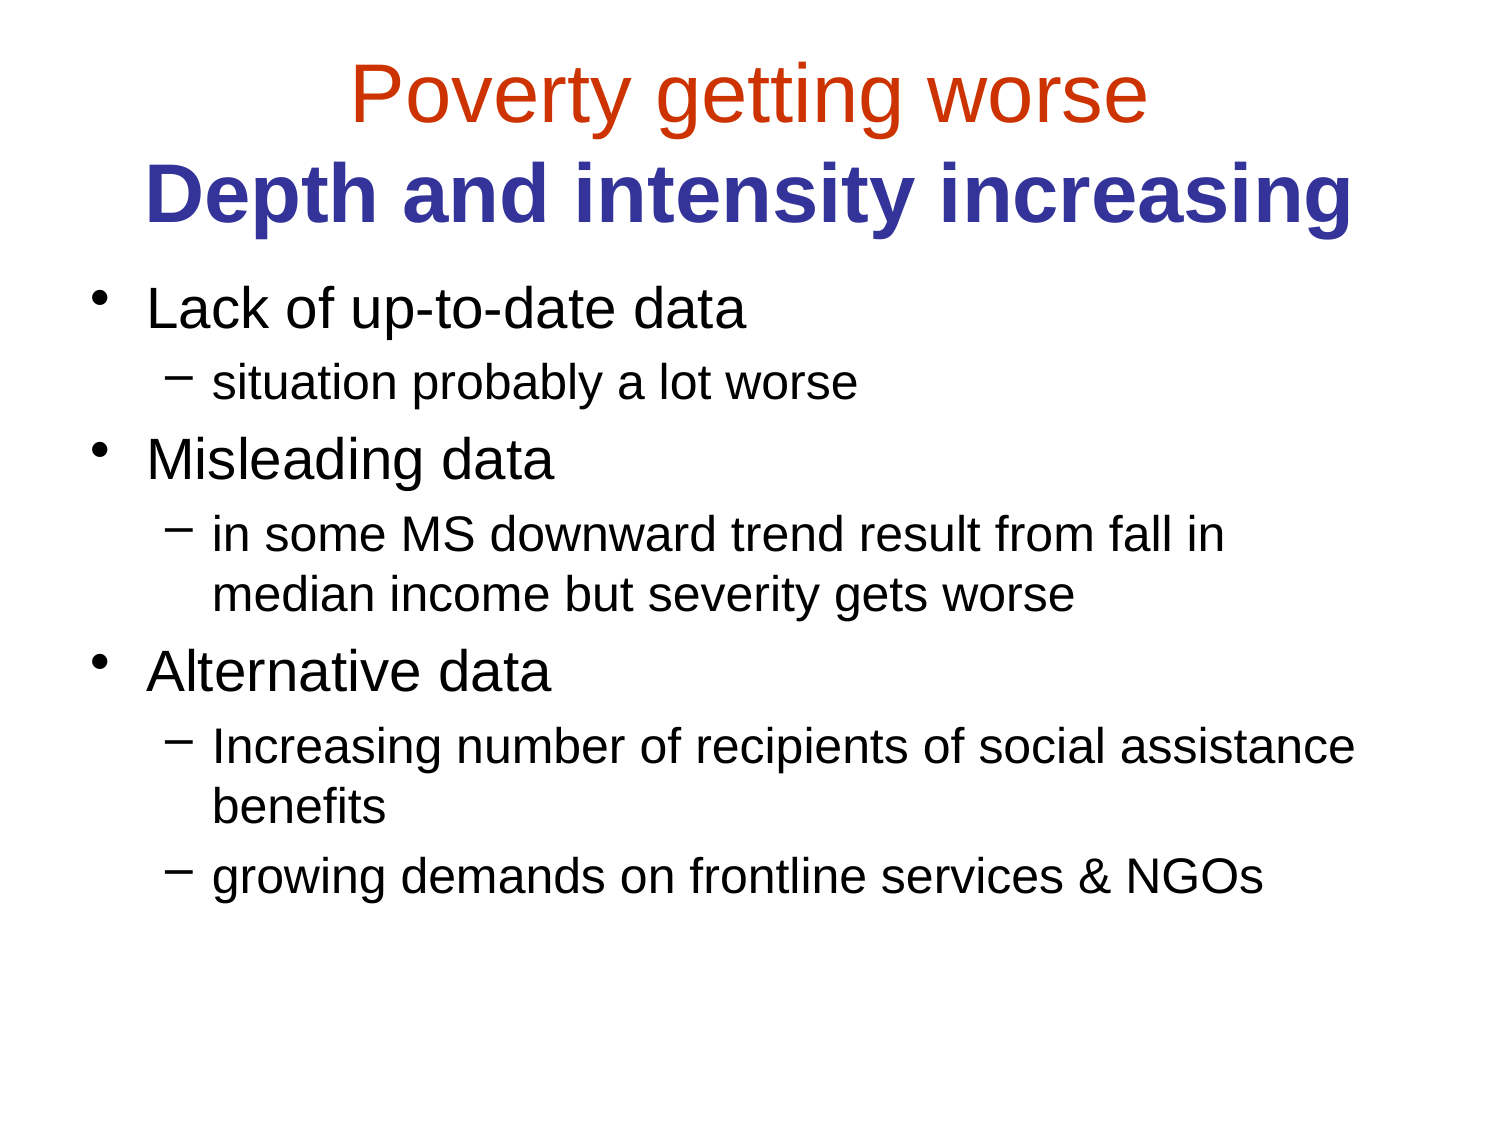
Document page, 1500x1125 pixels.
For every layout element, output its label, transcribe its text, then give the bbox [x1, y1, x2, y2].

list Lack of up-to-date data situation probably a lot worse Misleading data in some MS downward trend result from fall in median income but severity gets worse Alternative data Increasing number of recipients of social assistance benefits growing demands on frontline services & NGOs [74, 262, 1426, 1006]
title Poverty getting worse Depth and intensity increasing [74, 44, 1426, 233]
